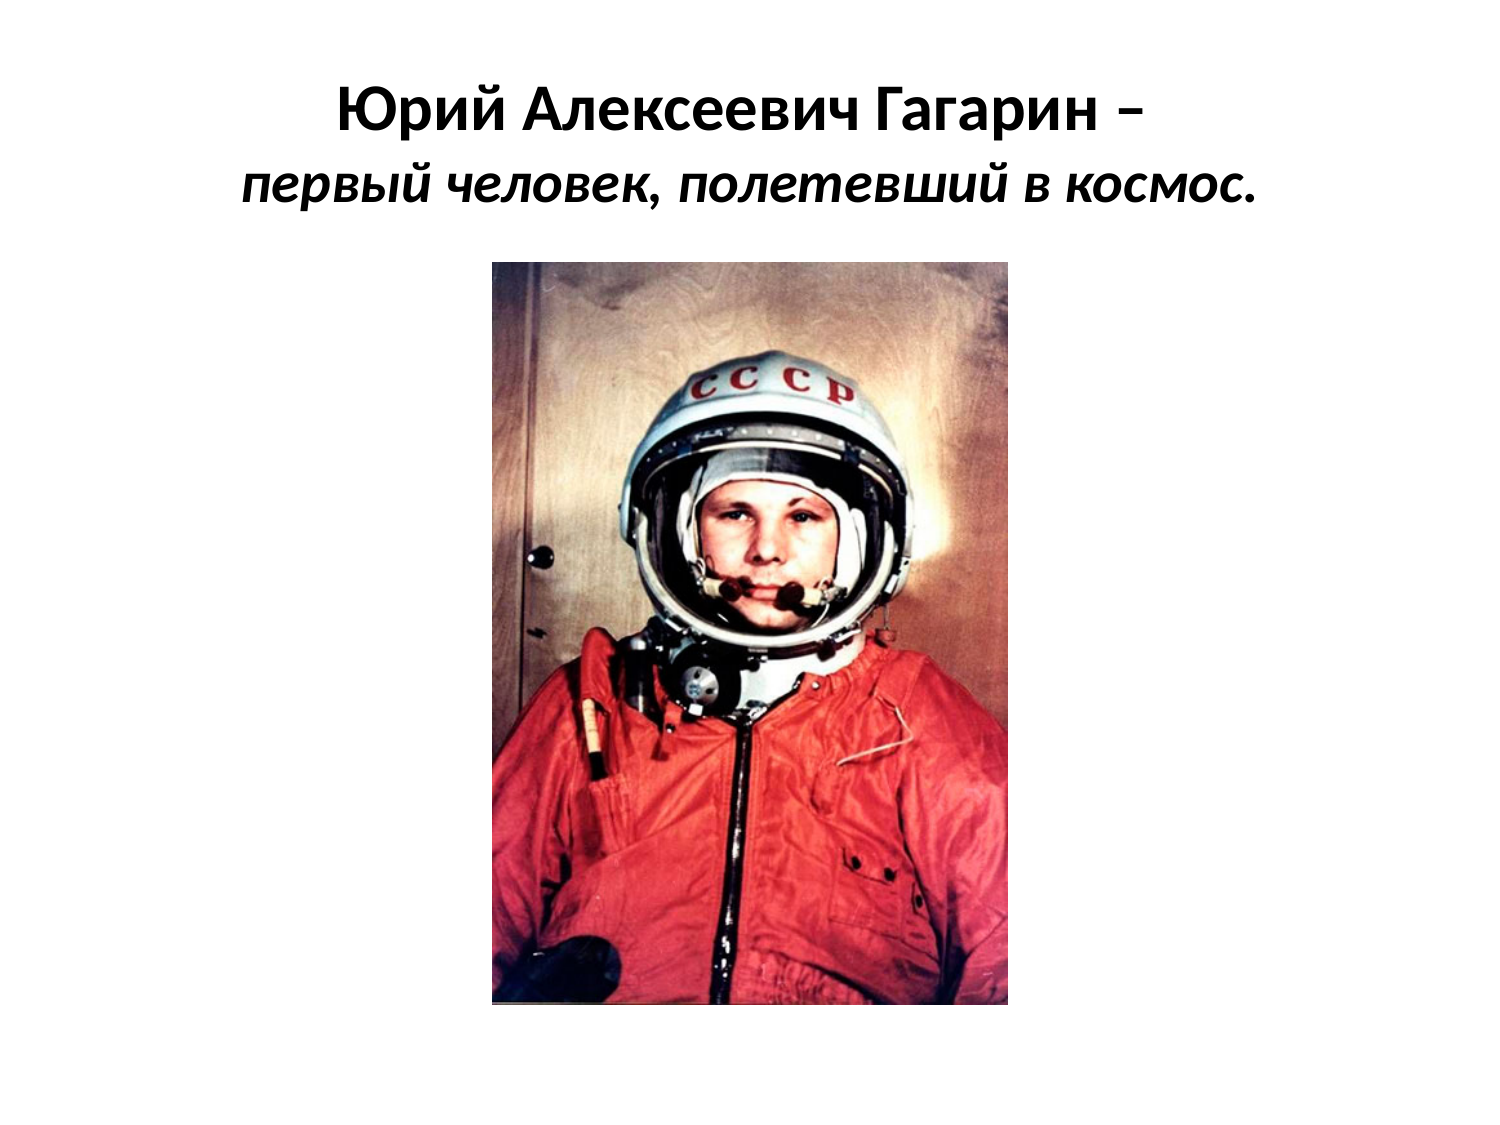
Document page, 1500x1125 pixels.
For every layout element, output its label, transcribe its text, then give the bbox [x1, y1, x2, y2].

title Юрий Алексеевич Гагарин – первый человек, полетевший в космос. [75, 45, 1425, 233]
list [491, 262, 1009, 1006]
